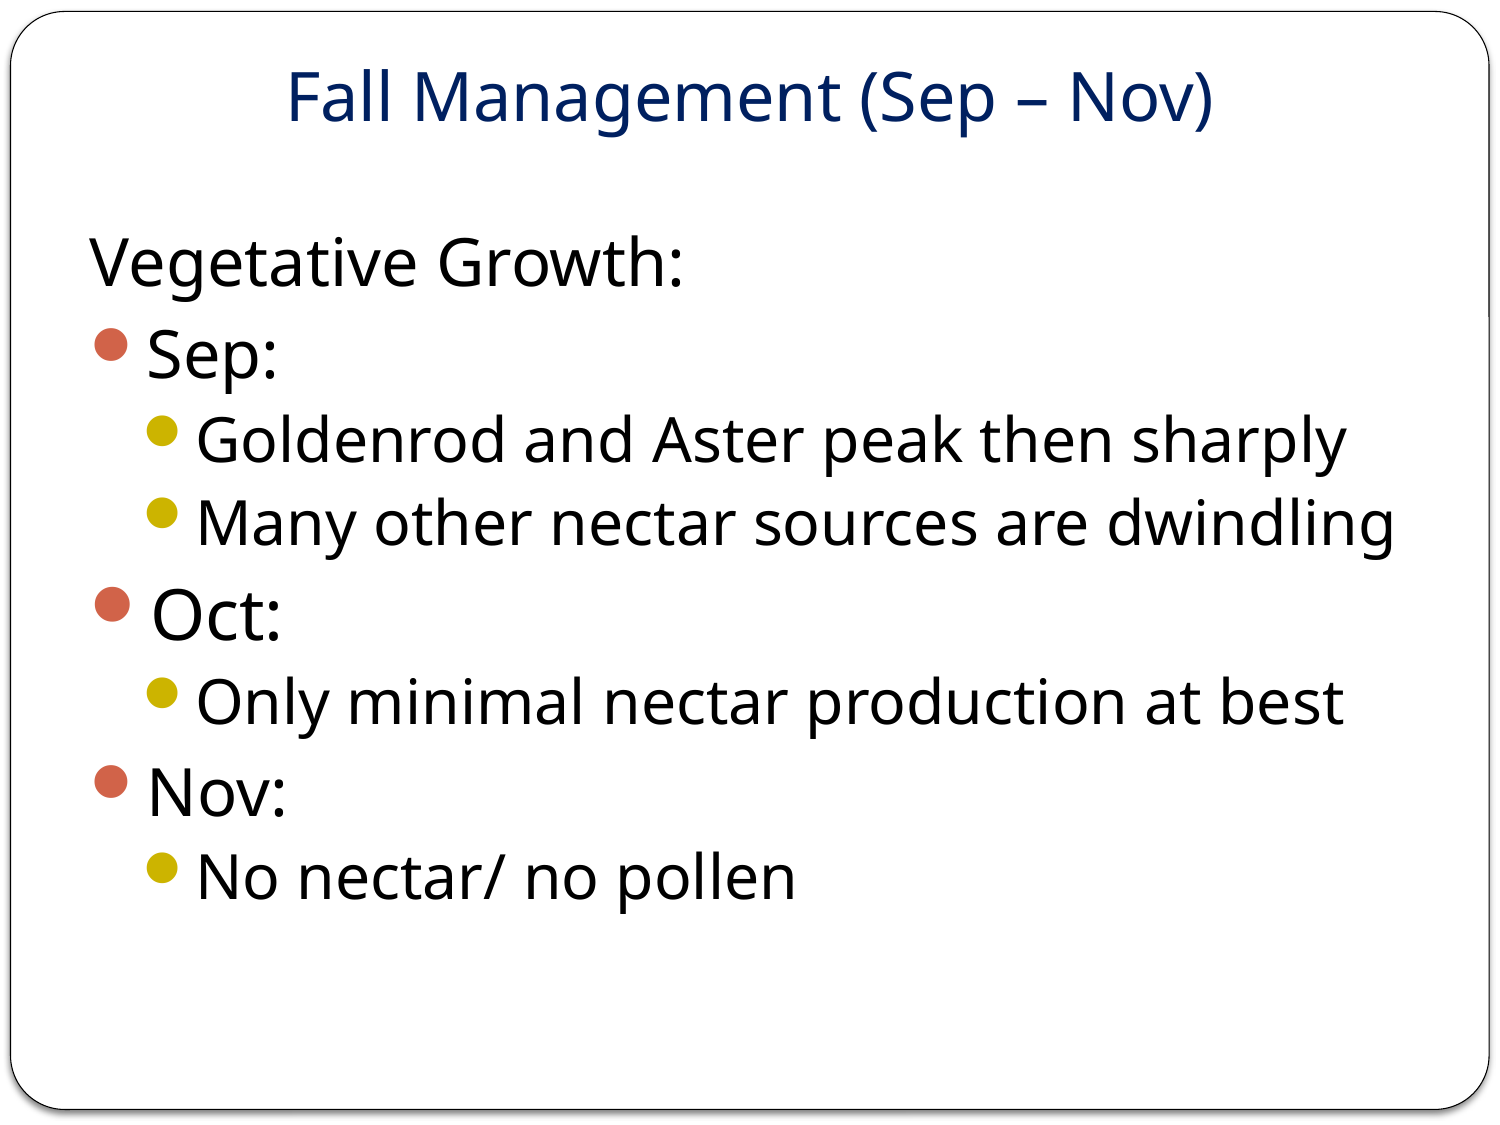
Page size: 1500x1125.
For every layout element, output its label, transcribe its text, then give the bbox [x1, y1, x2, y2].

list Vegetative Growth: Sep: Goldenrod and Aster peak then sharply Many other nectar sources are dwindling Oct: Only minimal nectar production at best Nov: No nectar/ no pollen [75, 212, 1425, 1100]
title Fall Management (Sep – Nov) [75, 45, 1425, 150]
